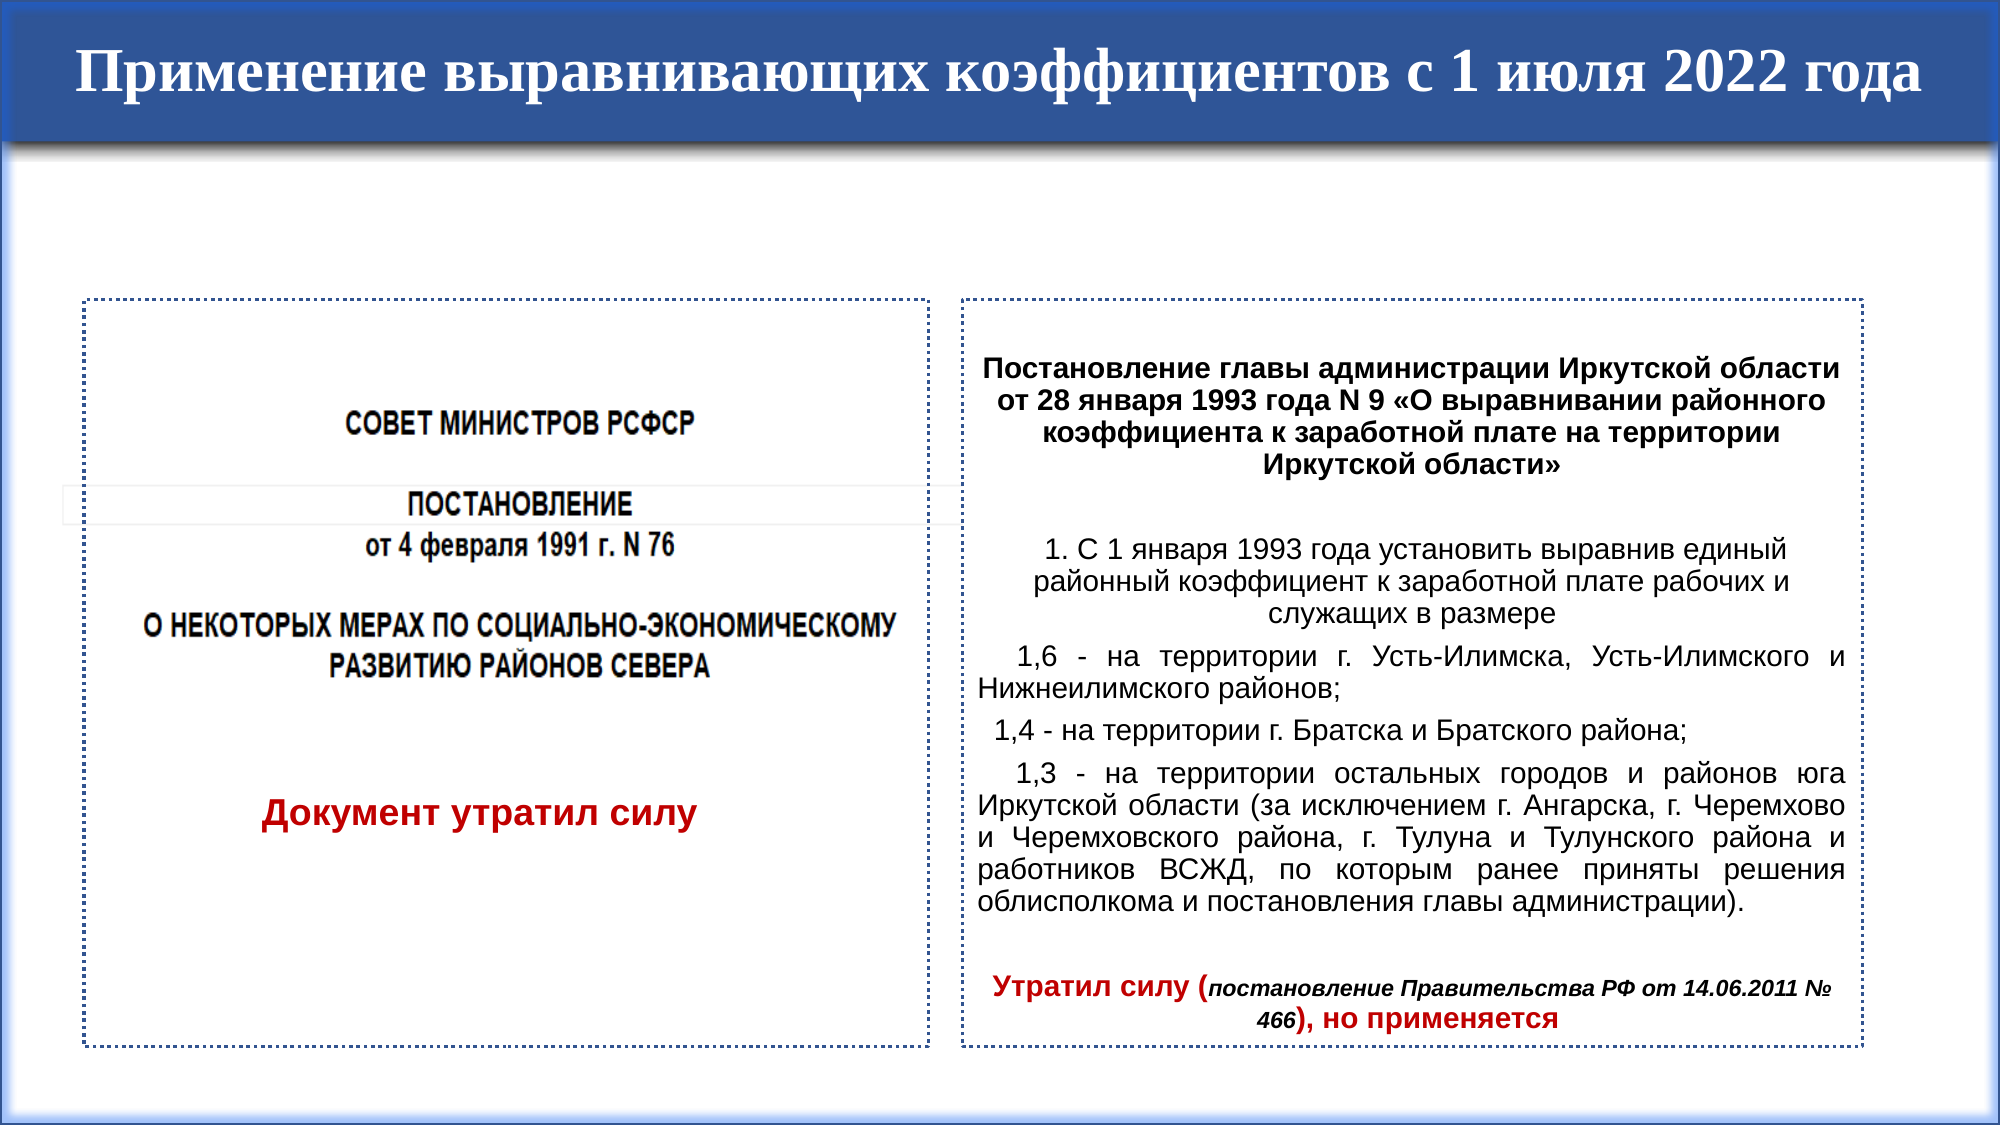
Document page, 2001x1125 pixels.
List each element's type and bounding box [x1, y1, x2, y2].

text_box [0, 0, 2000, 1125]
list [60, 401, 963, 697]
